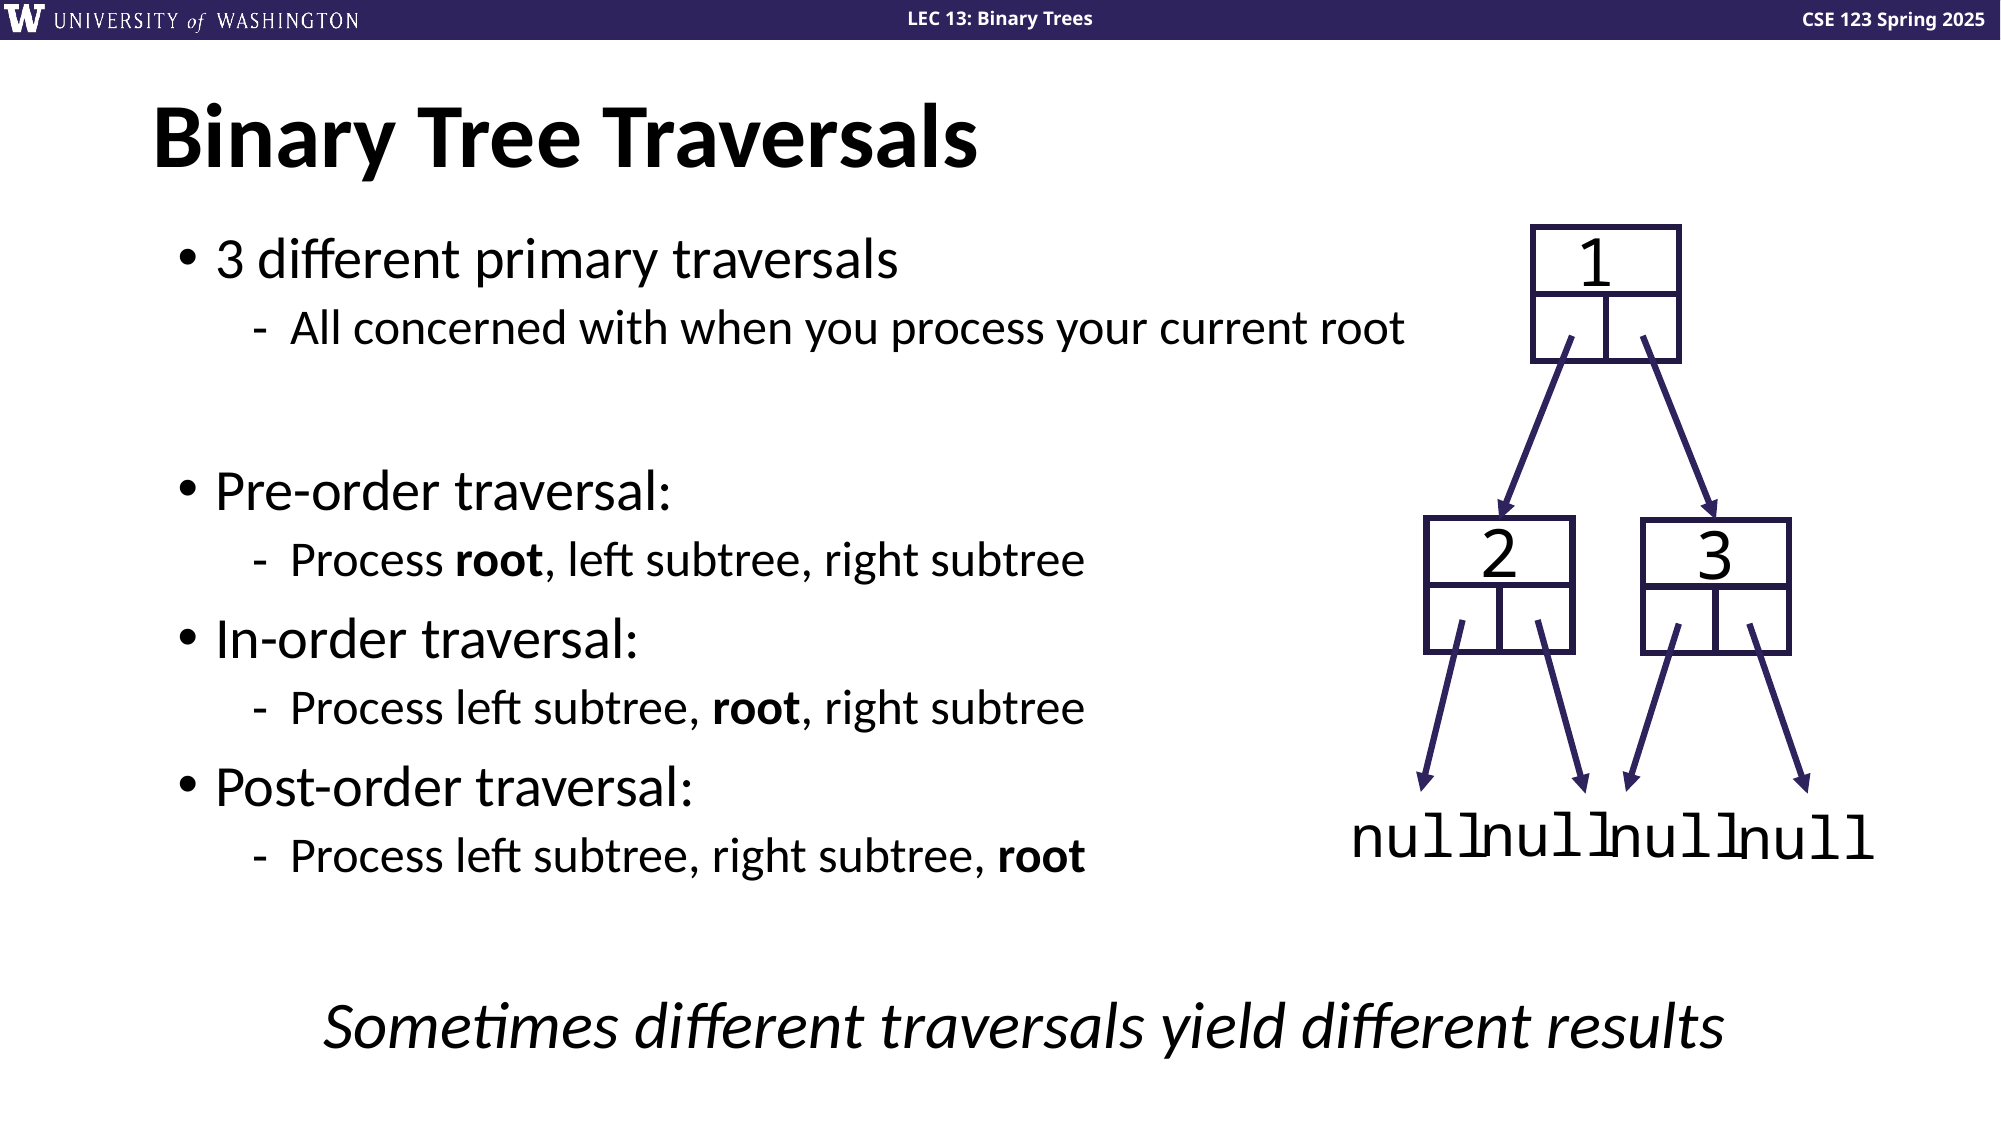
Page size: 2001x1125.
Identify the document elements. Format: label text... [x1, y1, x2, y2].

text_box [1426, 503, 1573, 652]
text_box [1625, 623, 1679, 792]
text_box null [1336, 791, 1506, 877]
text_box null [1722, 793, 1893, 879]
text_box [1420, 619, 1463, 792]
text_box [1499, 335, 1573, 520]
title Binary Tree Traversals [137, 74, 1863, 200]
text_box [1642, 335, 1716, 520]
text_box null [1465, 790, 1625, 876]
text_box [1537, 619, 1586, 794]
text_box 3 different primary traversals All concerned with when you process your current root Pre-order traversal: Process root, left subtree, right subtree In-order traversal: Process left subtree, root, right subtree Post-order traversal: Process left subtree, right subtree, root [162, 220, 1888, 910]
text_box null [1593, 791, 1763, 877]
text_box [1642, 505, 1789, 654]
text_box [1749, 623, 1808, 794]
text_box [1532, 212, 1679, 361]
picture [4, 4, 358, 33]
text_box Sometimes different traversals yield different results [75, 974, 1975, 1070]
